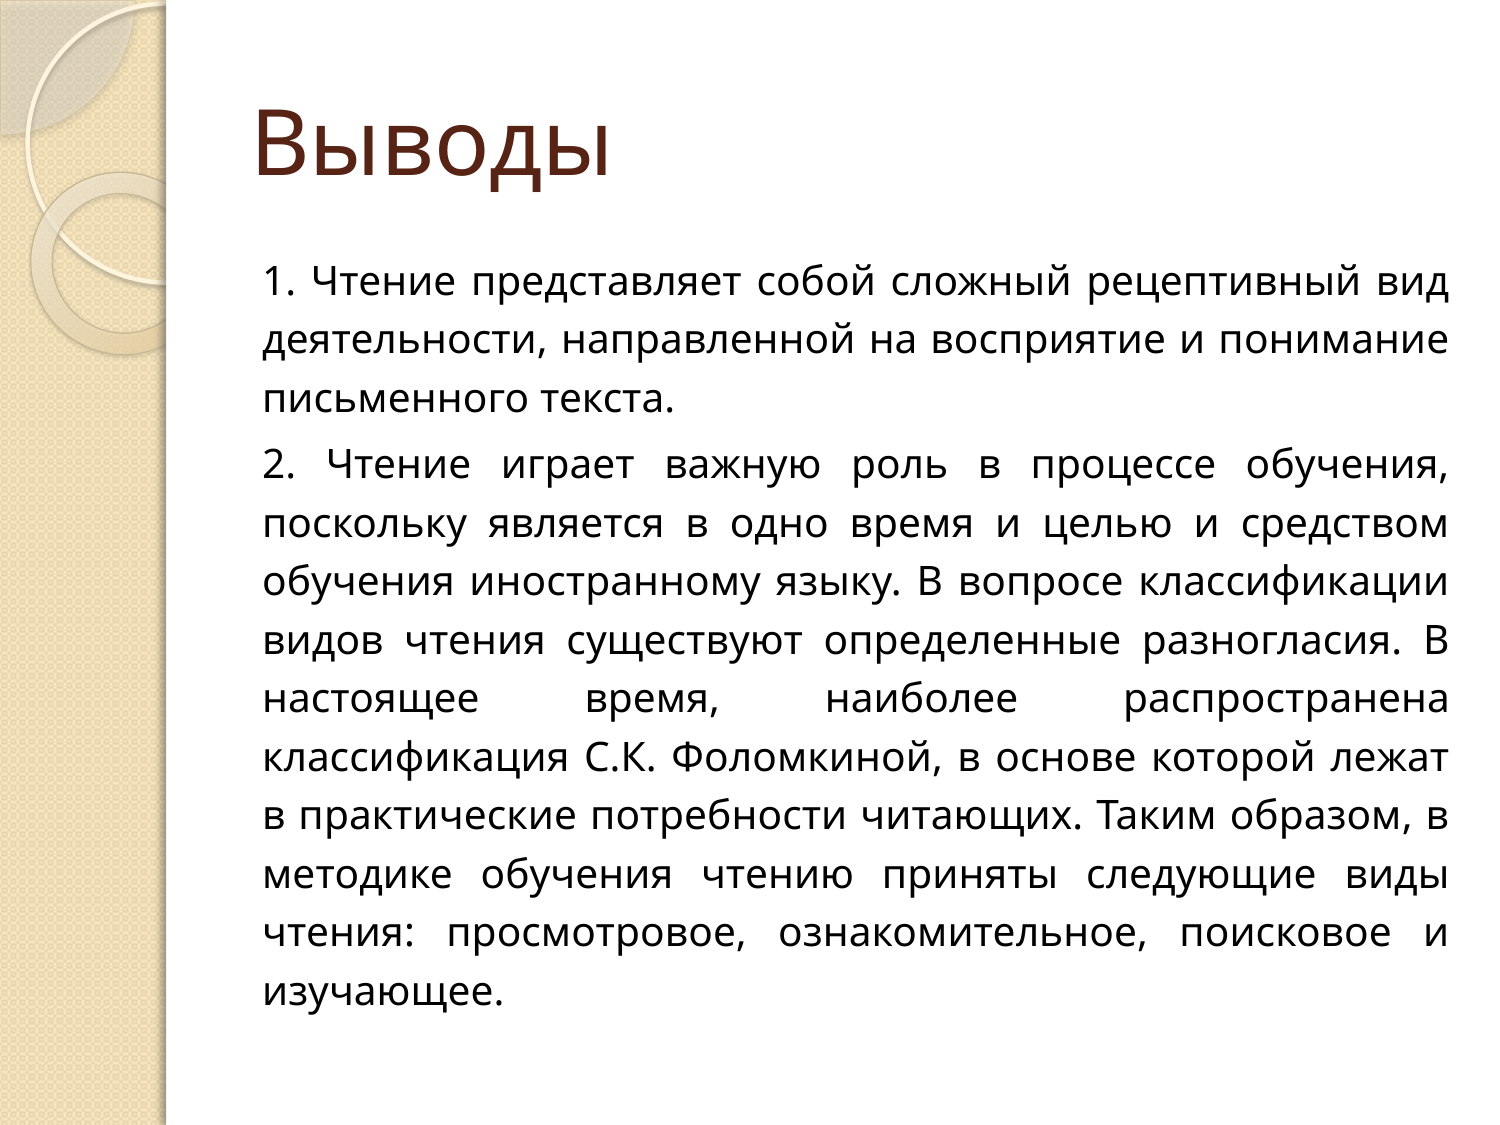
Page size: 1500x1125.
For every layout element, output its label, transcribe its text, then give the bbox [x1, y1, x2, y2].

list 1. Чтение представляет собой сложный рецептивный вид деятельности, направленной на восприятие и понимание письменного текста. 2. Чтение играет важную роль в процессе обучения, поскольку является в одно время и целью и средством обучения иностранному языку. В вопросе классификации видов чтения существуют определенные разногласия. В настоящее время, наиболее распространена классификация С.К. Фоломкиной, в основе которой лежат в практические потребности читающих. Таким образом, в методике обучения чтению приняты следующие виды чтения: просмотровое, ознакомительное, поисковое и изучающее. [235, 237, 1466, 1025]
title Выводы [235, 45, 1466, 233]
